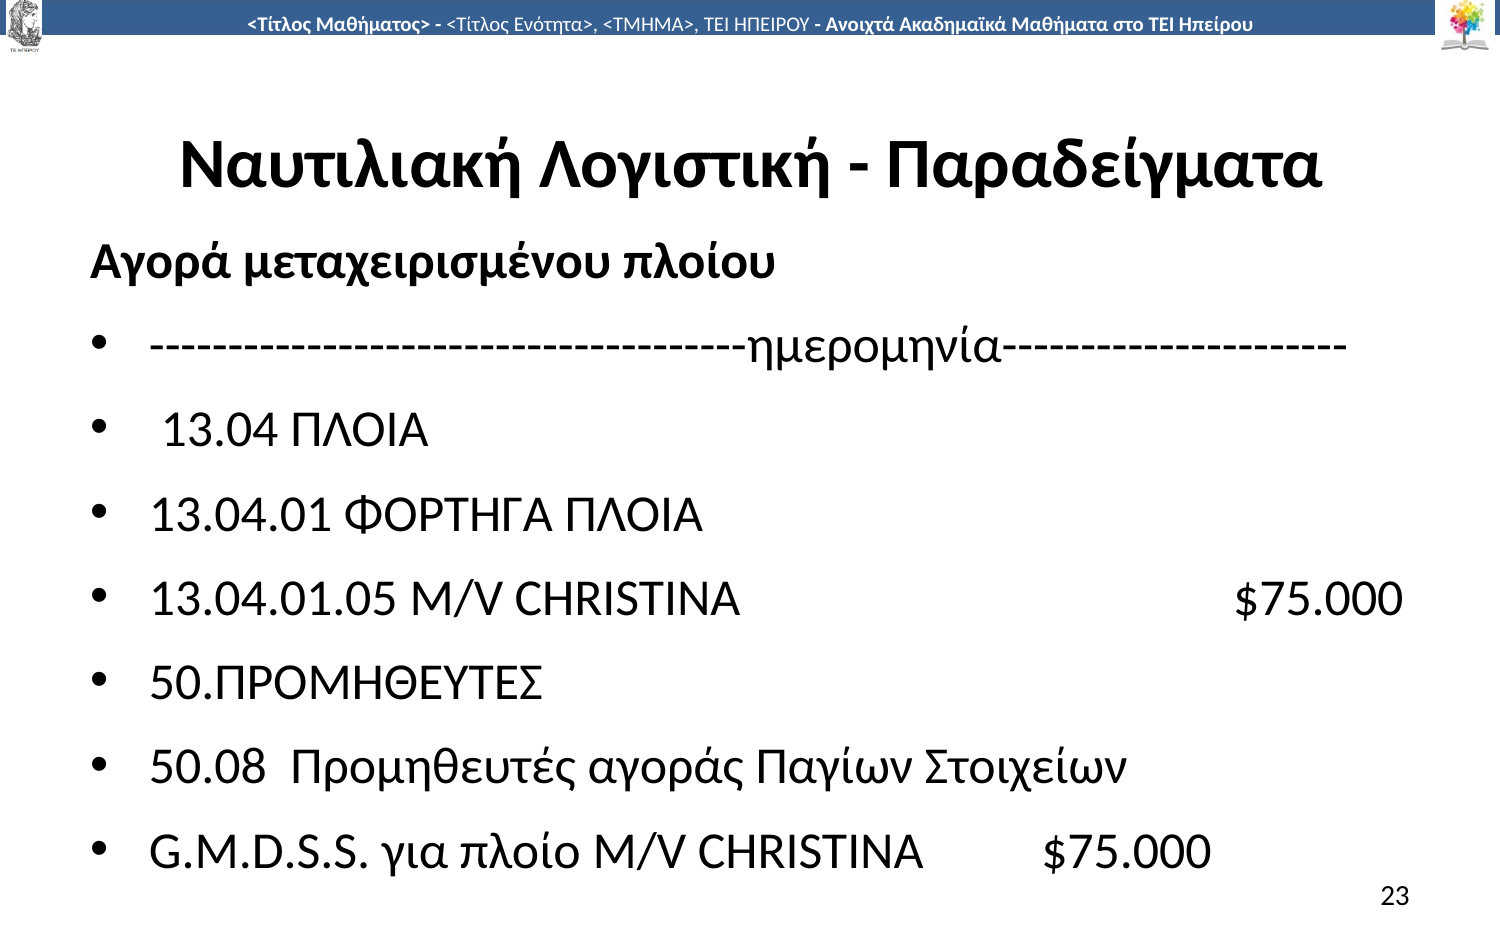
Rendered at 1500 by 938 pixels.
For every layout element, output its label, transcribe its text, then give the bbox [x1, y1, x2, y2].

list Αγορά μεταχειρισμένου πλοίου --------------------------------------ημερομηνία---------------------- 13.04 ΠΛΟΙΑ 13.04.01 ΦΟΡΤΗΓΑ ΠΛΟΙΑ 13.04.01.05 Μ/V CHRISTINA $75.000 50.ΠΡΟΜΗΘΕΥΤΕΣ 50.08 Προμηθευτές αγοράς Παγίων Στοιχείων G.M.D.S.S. για πλοίο M/V CHRISTINA $75.000 [75, 218, 1425, 894]
picture [6, 0, 42, 54]
title Ναυτιλιακή Λογιστική - Παραδείγματα [76, 102, 1427, 215]
slide_number 23 [1074, 868, 1425, 919]
picture [1435, 0, 1495, 52]
